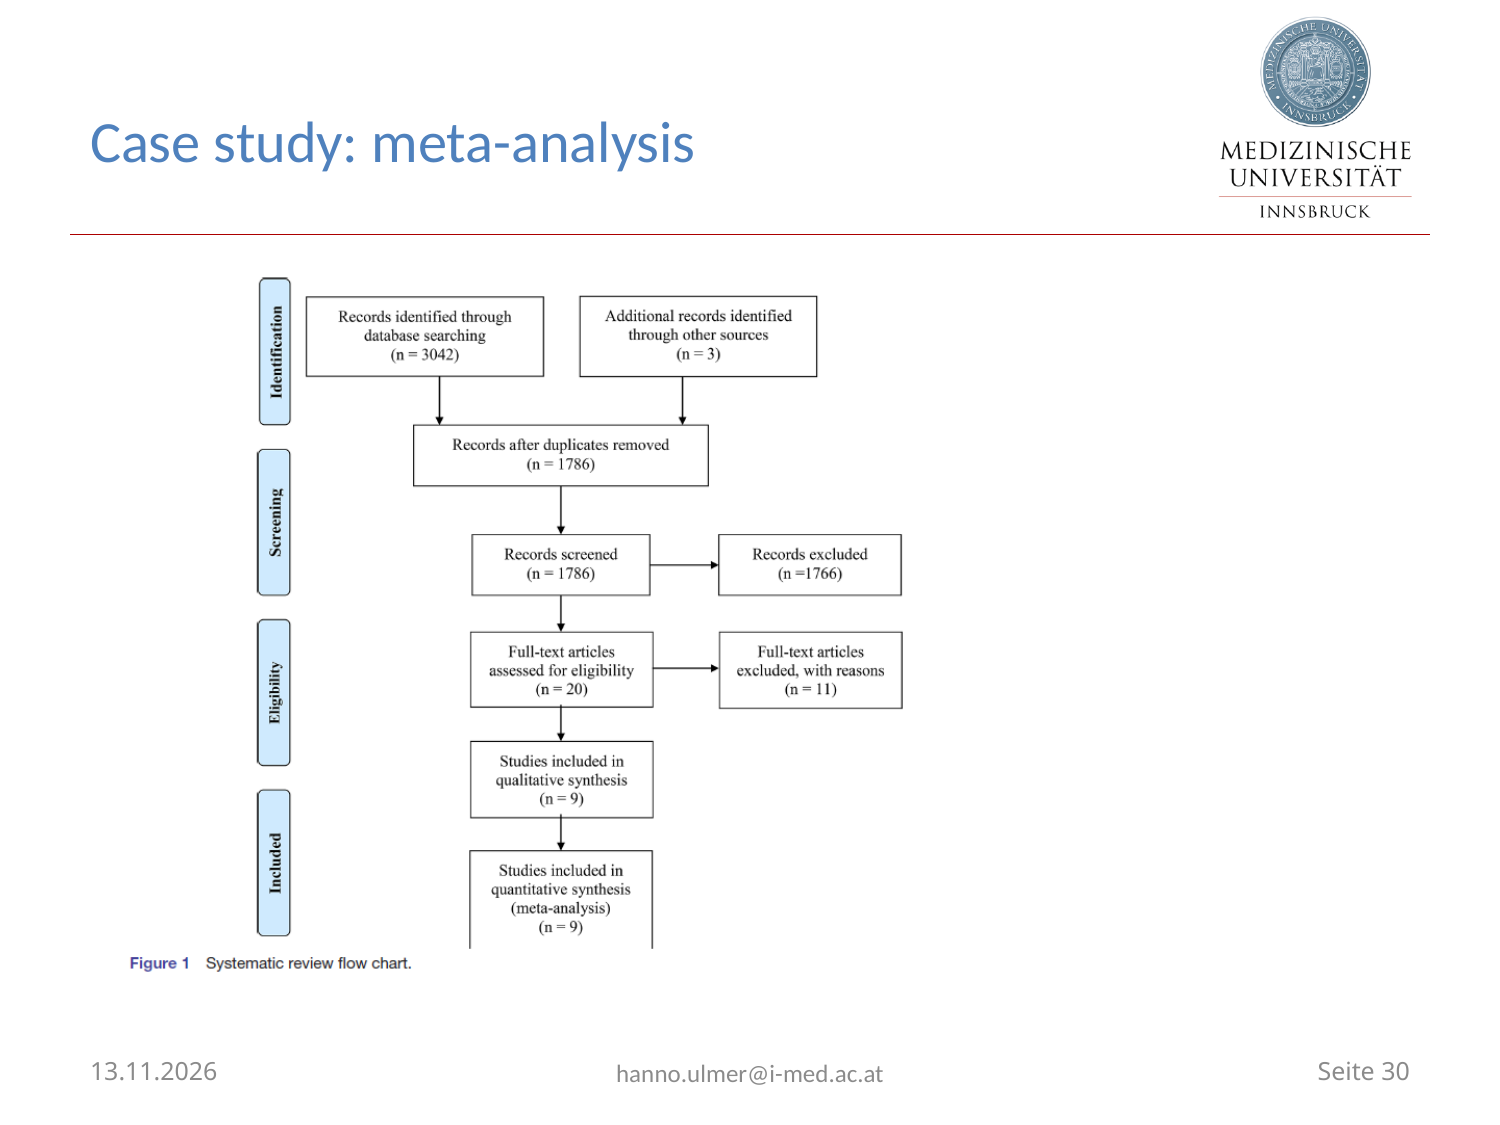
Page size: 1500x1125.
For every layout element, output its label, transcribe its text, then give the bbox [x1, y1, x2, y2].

picture [88, 266, 1034, 979]
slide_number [75, 1042, 425, 1103]
footer hanno.ulmer@i-med.ac.at [512, 1042, 988, 1103]
picture [1205, 7, 1425, 227]
slide_number Seite 30 [1074, 1042, 1425, 1103]
title Case study: meta-analysis [74, 44, 1164, 233]
